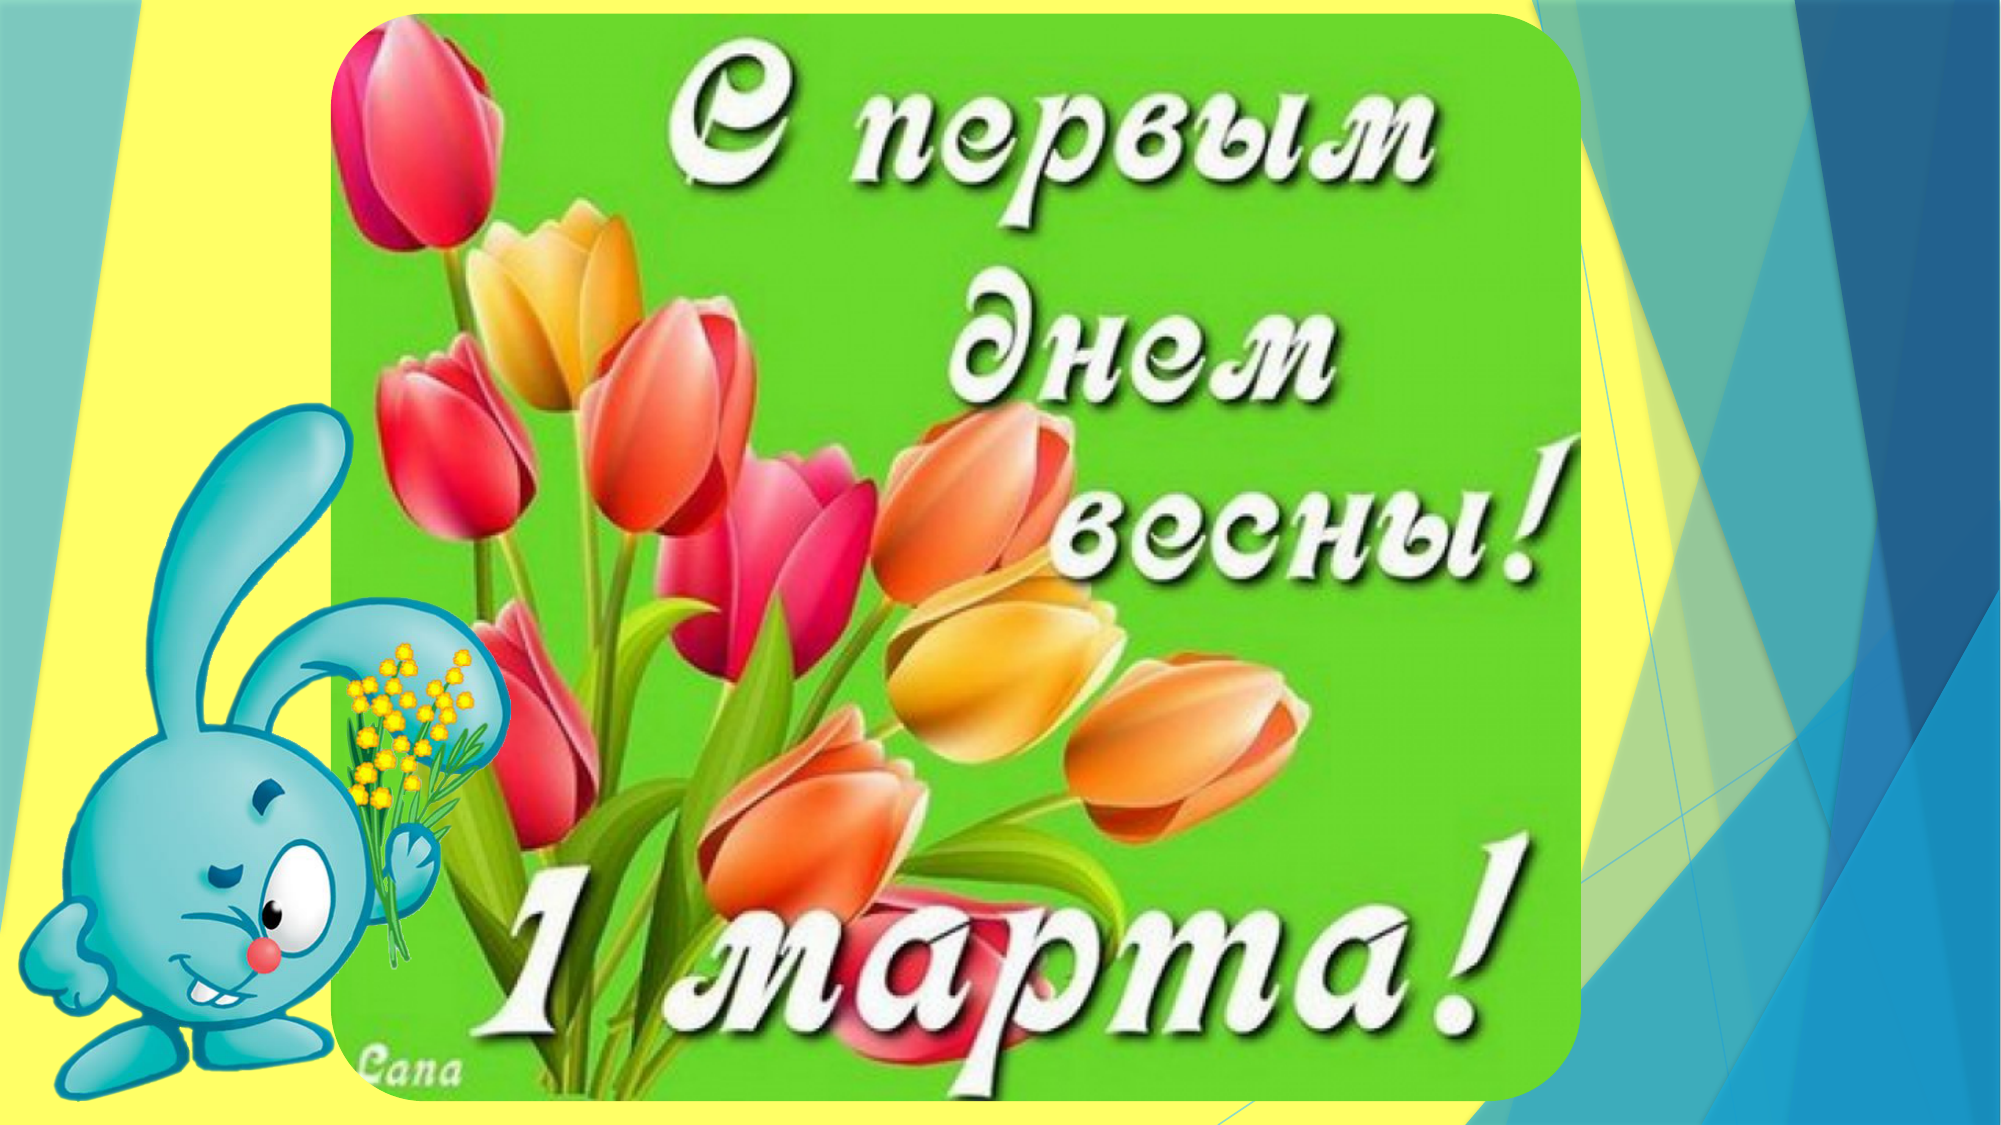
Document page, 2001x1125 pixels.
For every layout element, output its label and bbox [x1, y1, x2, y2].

picture [16, 13, 1582, 1102]
